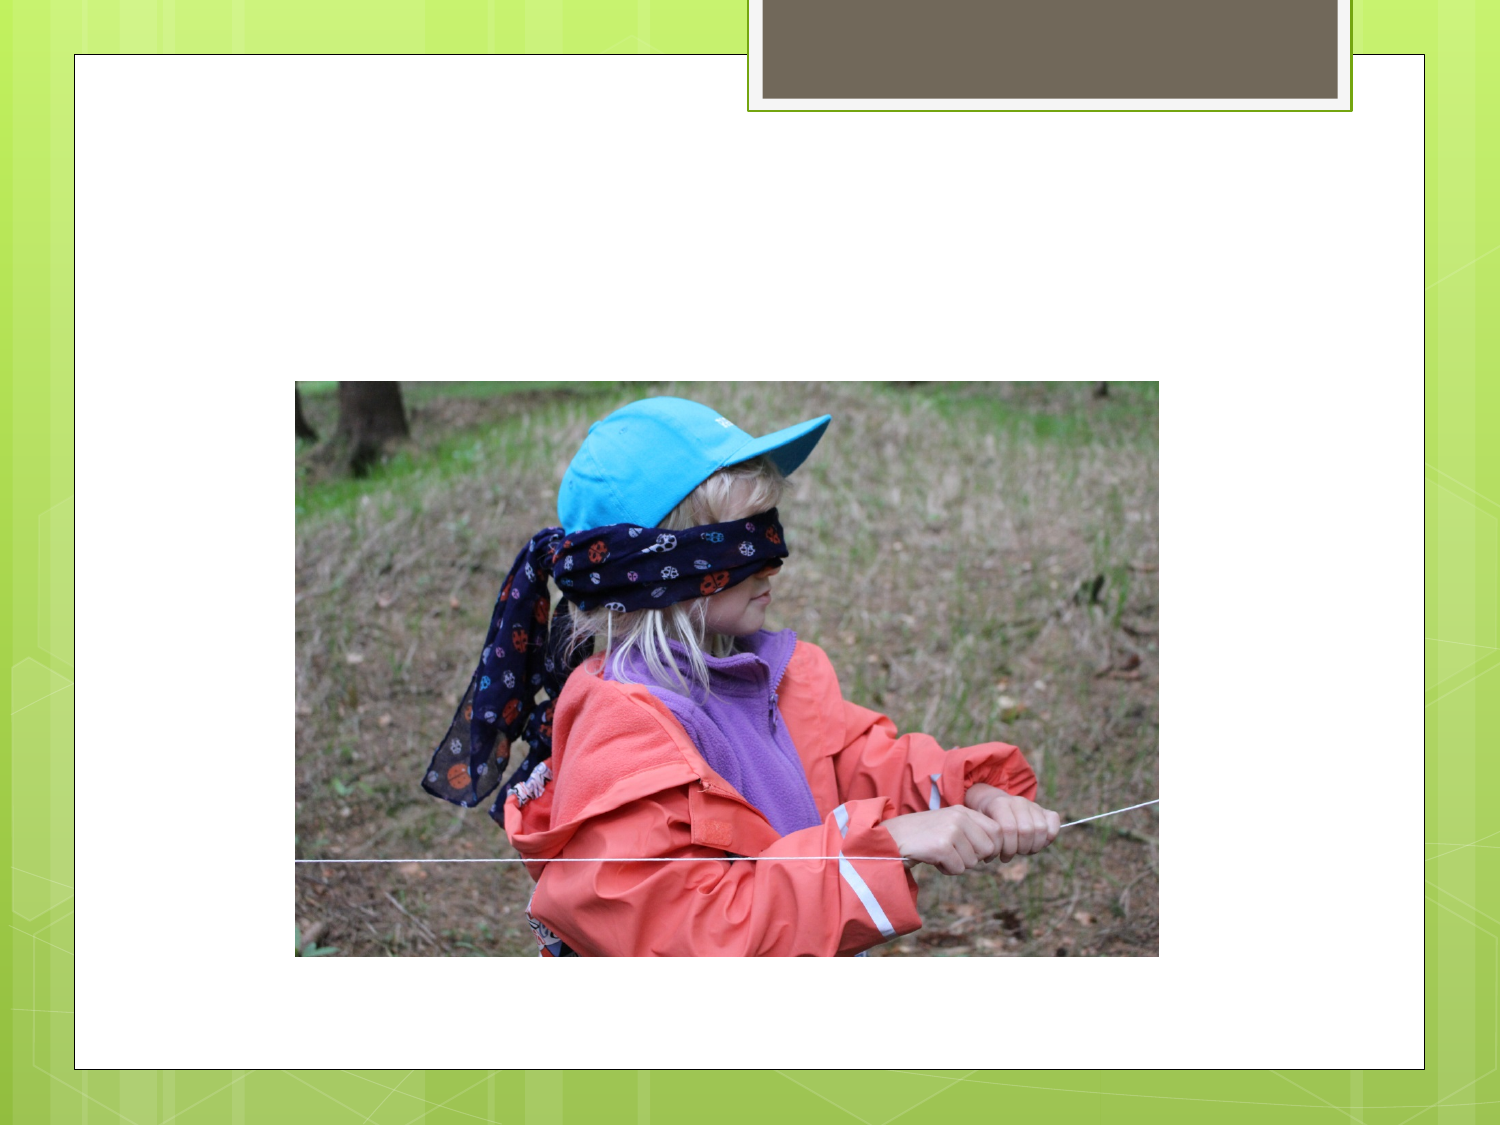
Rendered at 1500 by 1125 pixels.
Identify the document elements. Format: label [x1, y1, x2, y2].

list [295, 380, 1159, 957]
